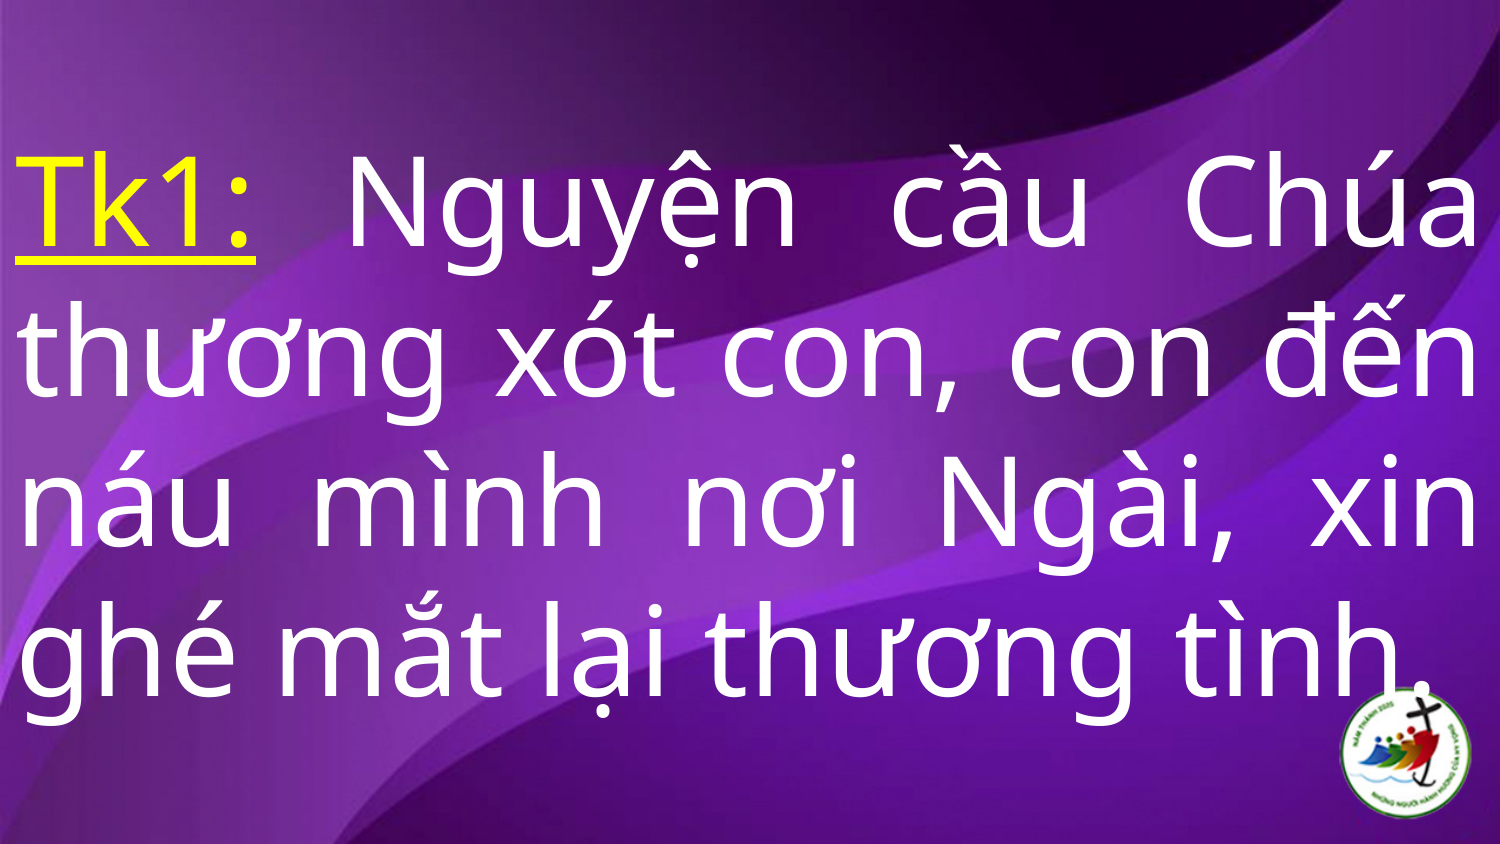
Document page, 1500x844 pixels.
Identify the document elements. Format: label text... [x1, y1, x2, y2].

title Tk1: Nguyện cầu Chúa thương xót con, con đến náu mình nơi Ngài, xin ghé mắt lại thương tình. [0, 0, 1500, 844]
